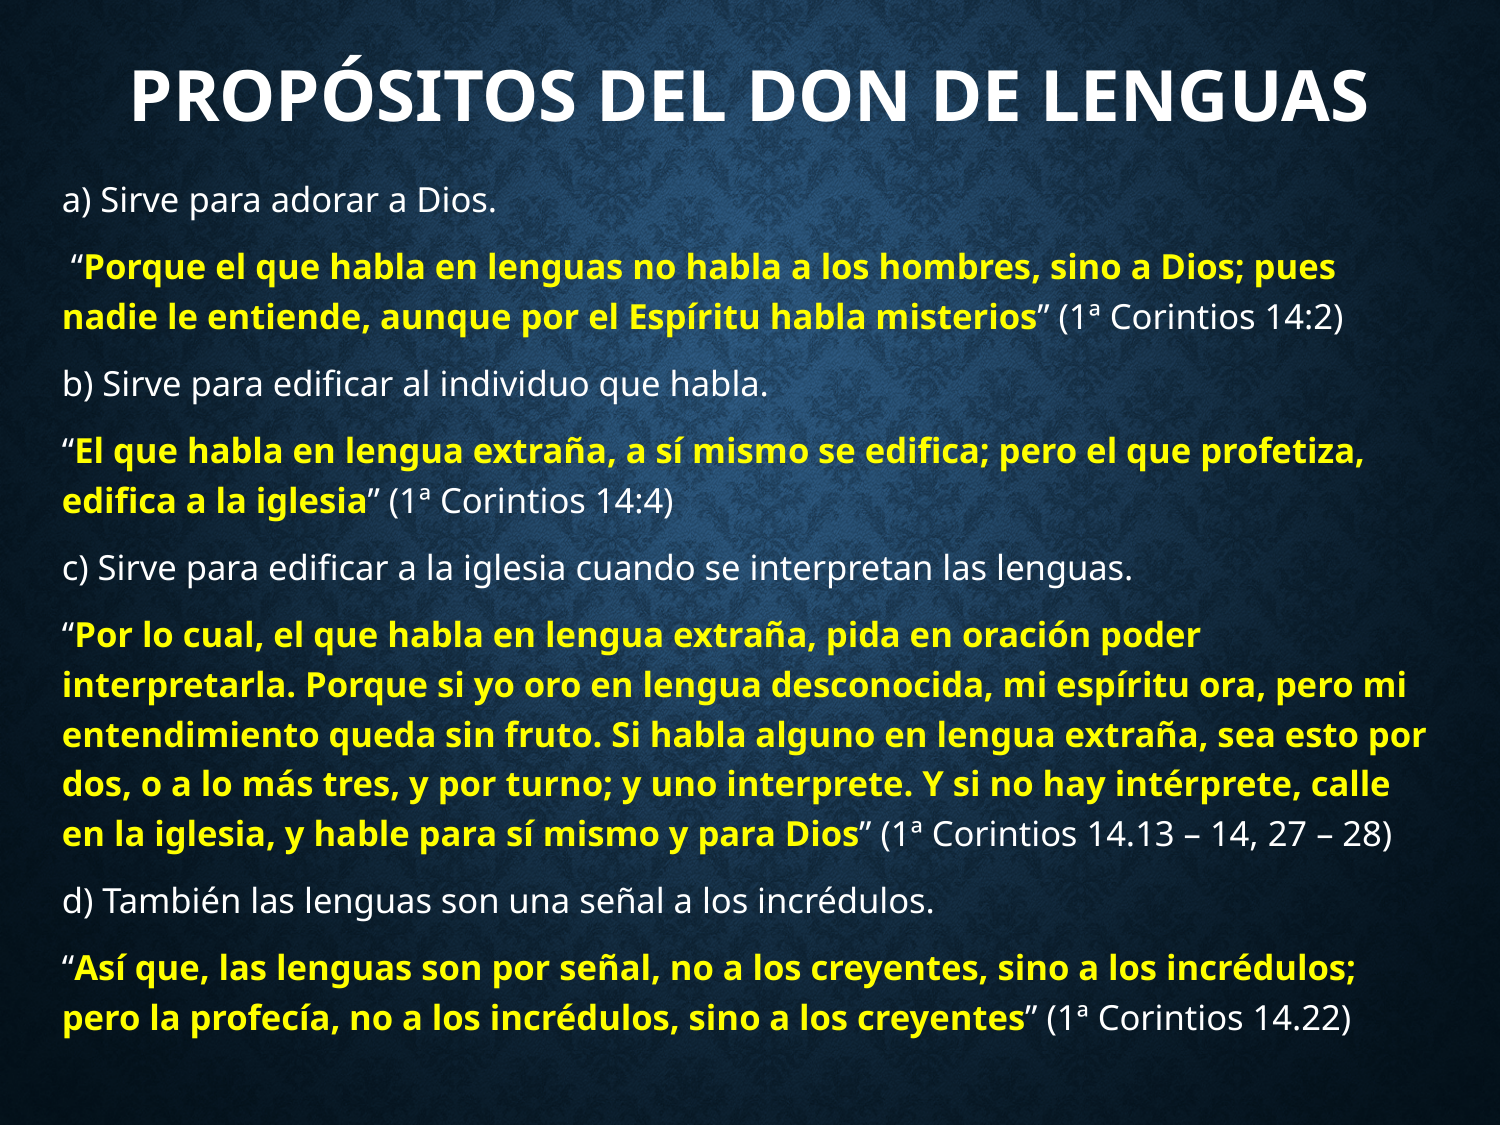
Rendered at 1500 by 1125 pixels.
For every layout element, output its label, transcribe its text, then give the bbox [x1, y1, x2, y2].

title Propósitos del don de lenguas [46, 33, 1452, 162]
list a) Sirve para adorar a Dios. “Porque el que habla en lenguas no habla a los hombres, sino a Dios; pues nadie le entiende, aunque por el Espíritu habla misterios” (1ª Corintios 14:2) b) Sirve para edificar al individuo que habla. “El que habla en lengua extraña, a sí mismo se edifica; pero el que profetiza, edifica a la iglesia” (1ª Corintios 14:4) c) Sirve para edificar a la iglesia cuando se interpretan las lenguas. “Por lo cual, el que habla en lengua extraña, pida en oración poder interpretarla. Porque si yo oro en lengua desconocida, mi espíritu ora, pero mi entendimiento queda sin fruto. Si habla alguno en lengua extraña, sea esto por dos, o a lo más tres, y por turno; y uno interprete. Y si no hay intérprete, calle en la iglesia, y hable para sí mismo y para Dios” (1ª Corintios 14.13 – 14, 27 – 28) d) También las lenguas son una señal a los incrédulos. “Así que, las lenguas son por señal, no a los creyentes, sino a los incrédulos; pero la profecía, no a los incrédulos, sino a los creyentes” (1ª Corintios 14.22) [46, 162, 1452, 1087]
